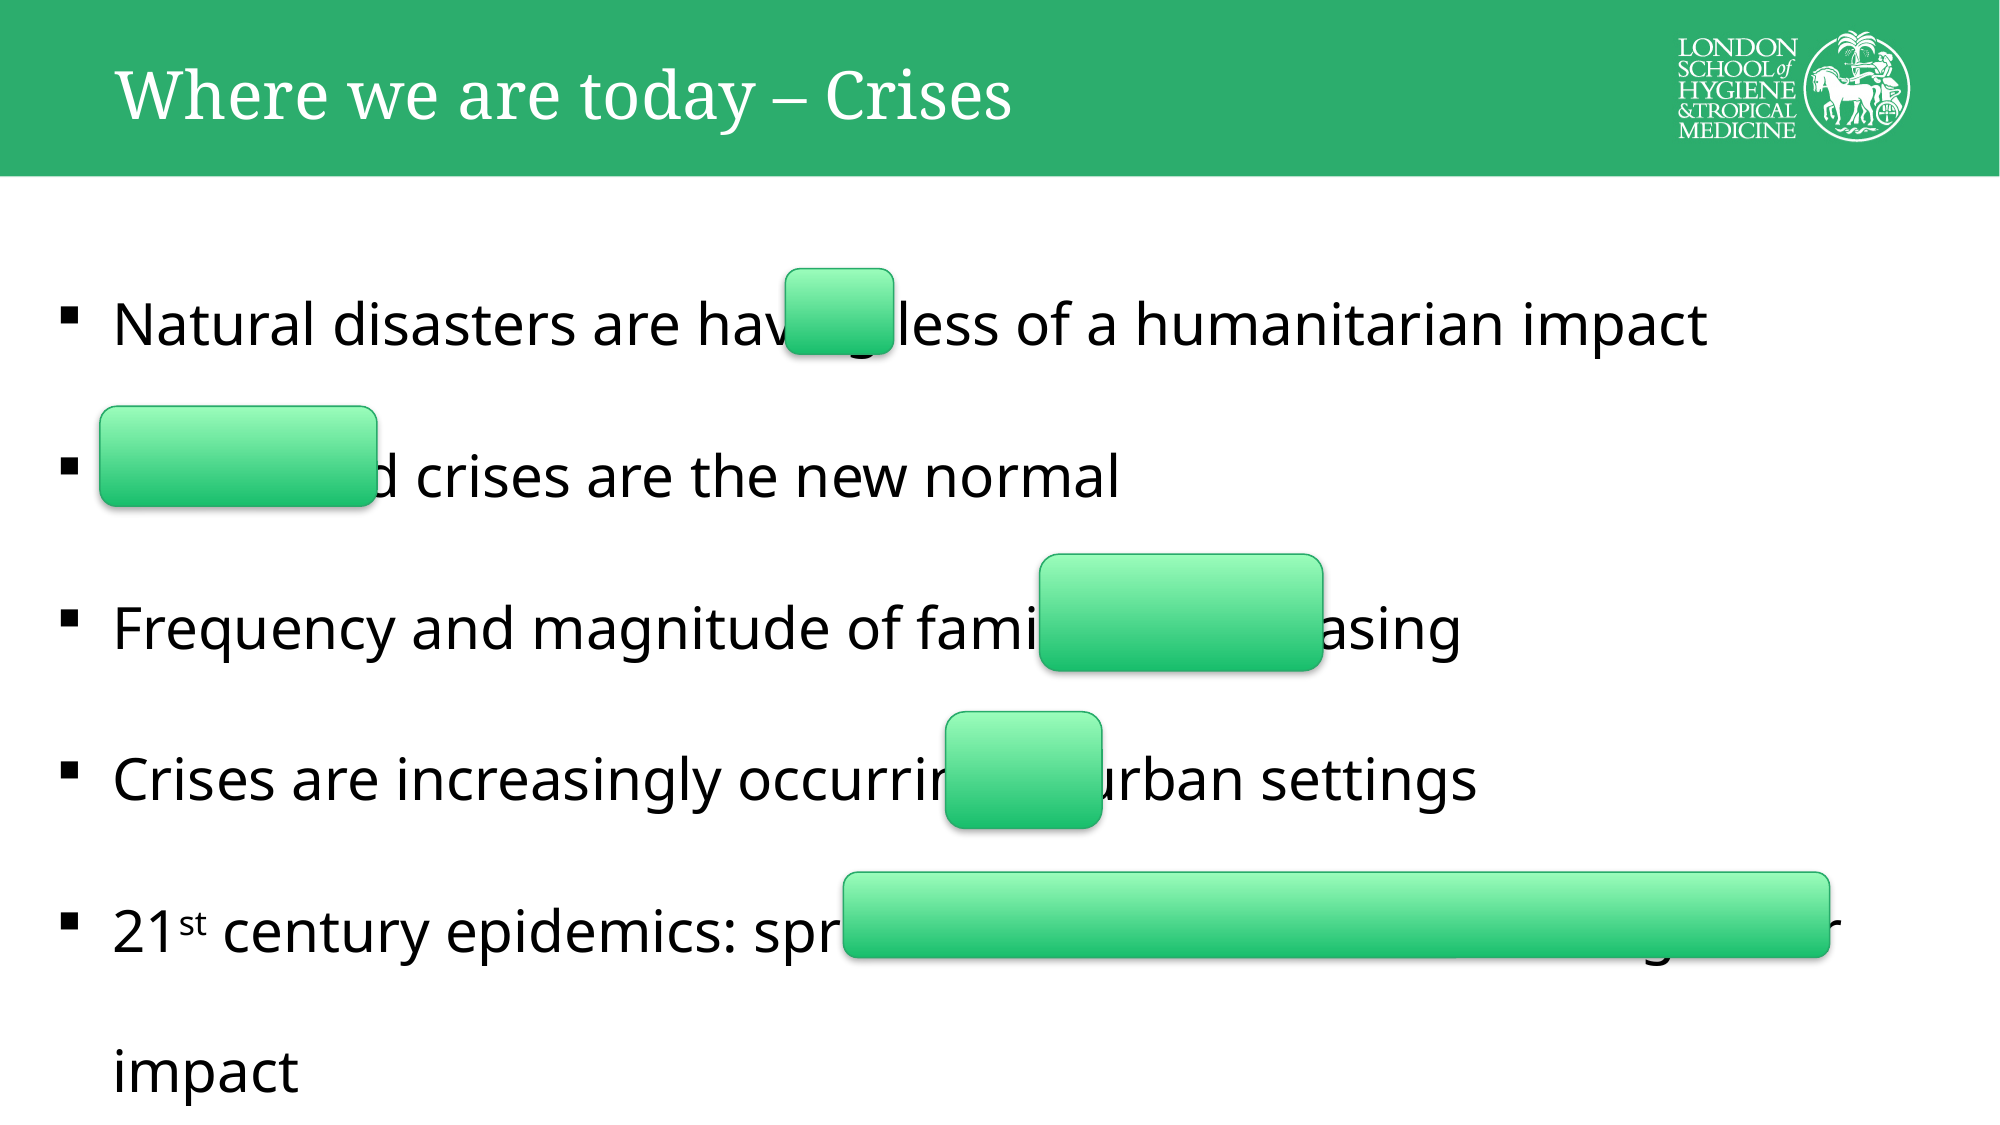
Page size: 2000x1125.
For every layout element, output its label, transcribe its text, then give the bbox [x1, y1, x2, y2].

list Natural disasters are having less of a humanitarian impact Protracted crises are the new normal Frequency and magnitude of famine is increasing Crises are increasingly occurring in urban settings 21st century epidemics: spread faster and further with a greater impact [41, 210, 1899, 1022]
title Where we are today – Crises [99, 45, 1645, 148]
text_box [99, 405, 378, 507]
picture [0, 0, 2000, 1125]
text_box [784, 267, 895, 355]
text_box [842, 871, 1831, 959]
text_box [944, 710, 1103, 830]
text_box [1038, 553, 1324, 672]
